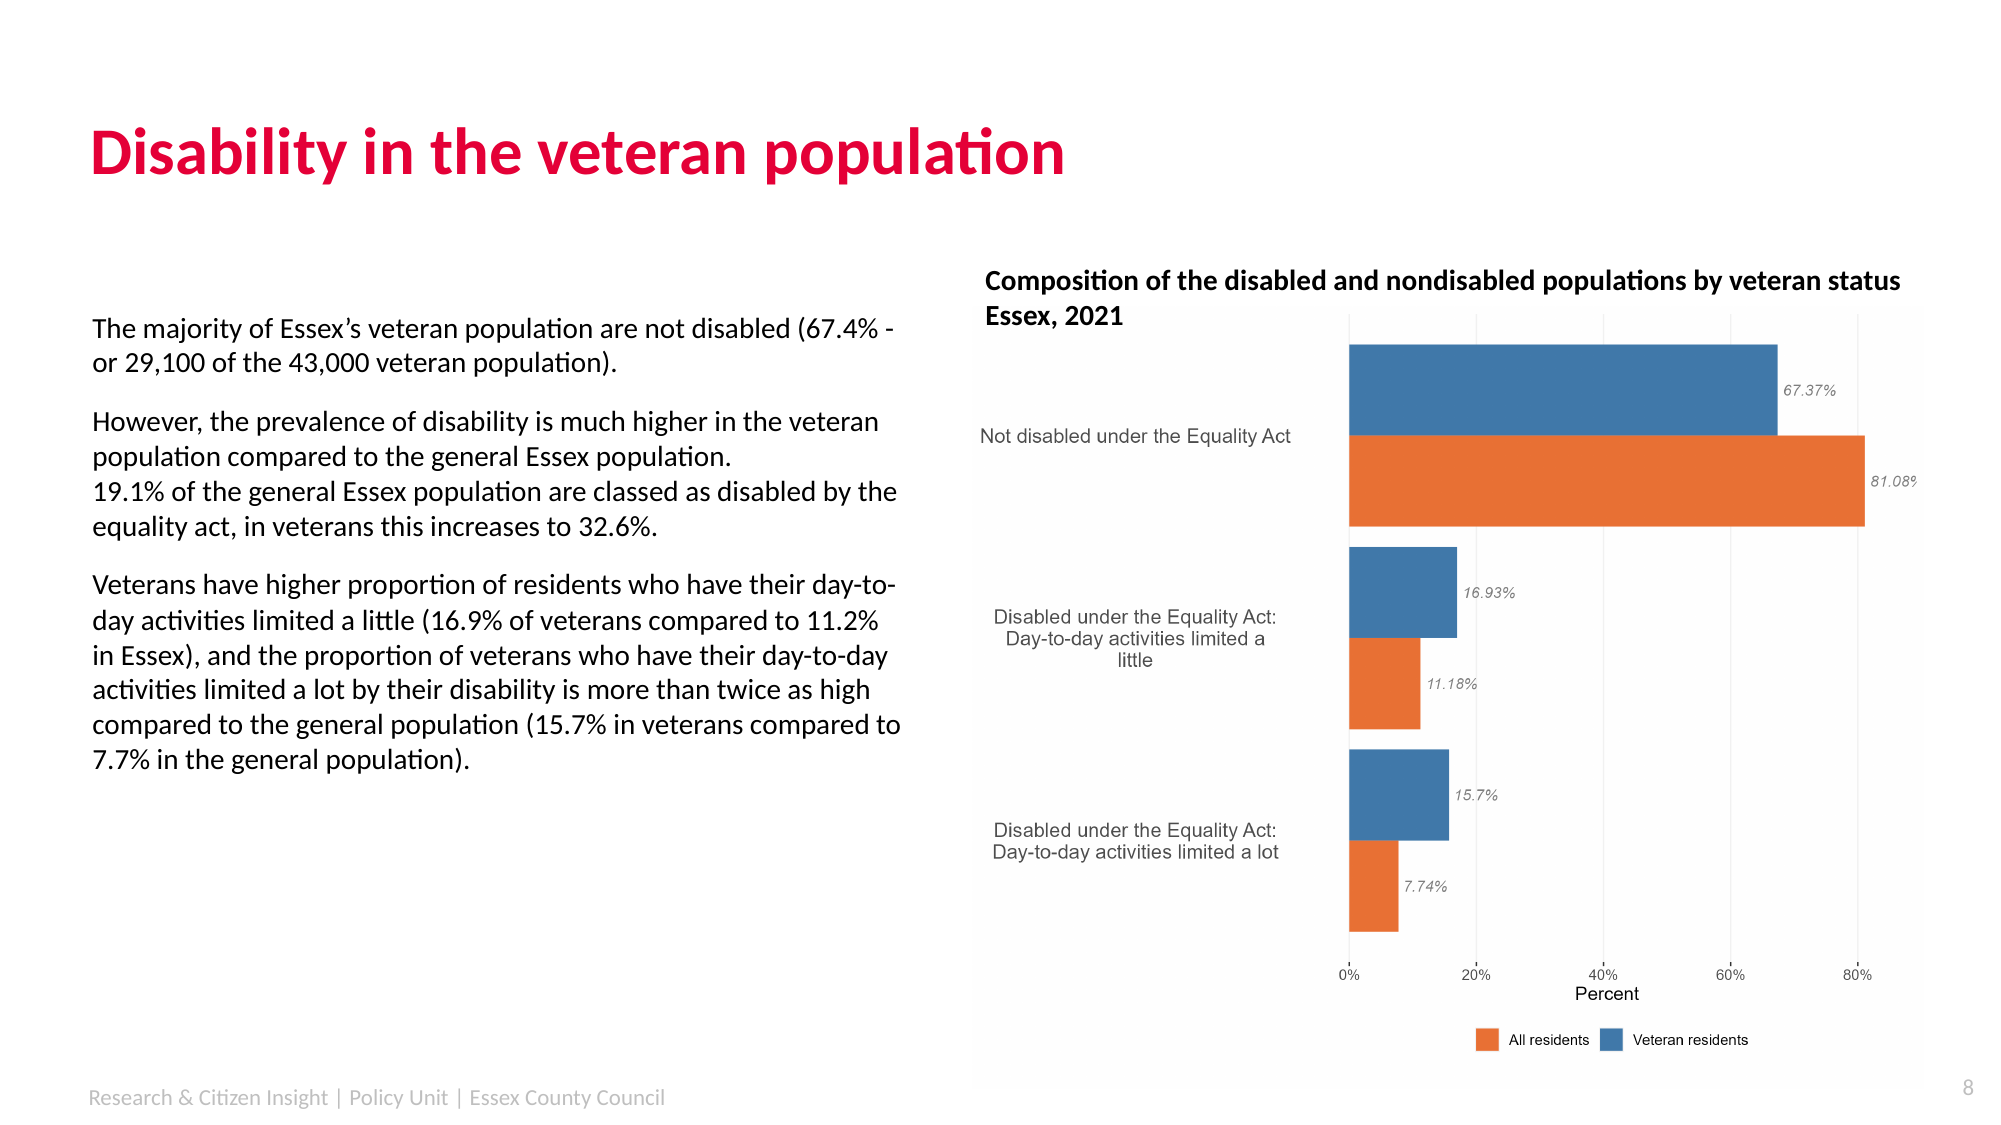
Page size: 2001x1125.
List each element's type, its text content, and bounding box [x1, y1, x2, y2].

text_box Research & Citizen Insight | Policy Unit | Essex County Council [88, 1082, 949, 1102]
text_box Disability in the veteran population [90, 108, 1921, 210]
text_box 8 [1365, 1072, 1975, 1092]
text_box The majority of Essex’s veteran population are not disabled (67.4% - or 29,100 of the 43,000 veteran population). However, the prevalence of disability is much higher in the veteran population compared to the general Essex population. 19.1% of the general Essex population are classed as disabled by the equality act, in veterans this increases to 32.6%. Veterans have higher proportion of residents who have their day-to-day activities limited a little (16.9% of veterans compared to 11.2% in Essex), and the proportion of veterans who have their day-to-day activities limited a lot by their disability is more than twice as high compared to the general population (15.7% in veterans compared to 7.7% in the general population). [92, 308, 906, 1082]
text_box Composition of the disabled and nondisabled populations by veteran status Essex, 2021 [985, 261, 1912, 306]
picture [972, 306, 1924, 1089]
